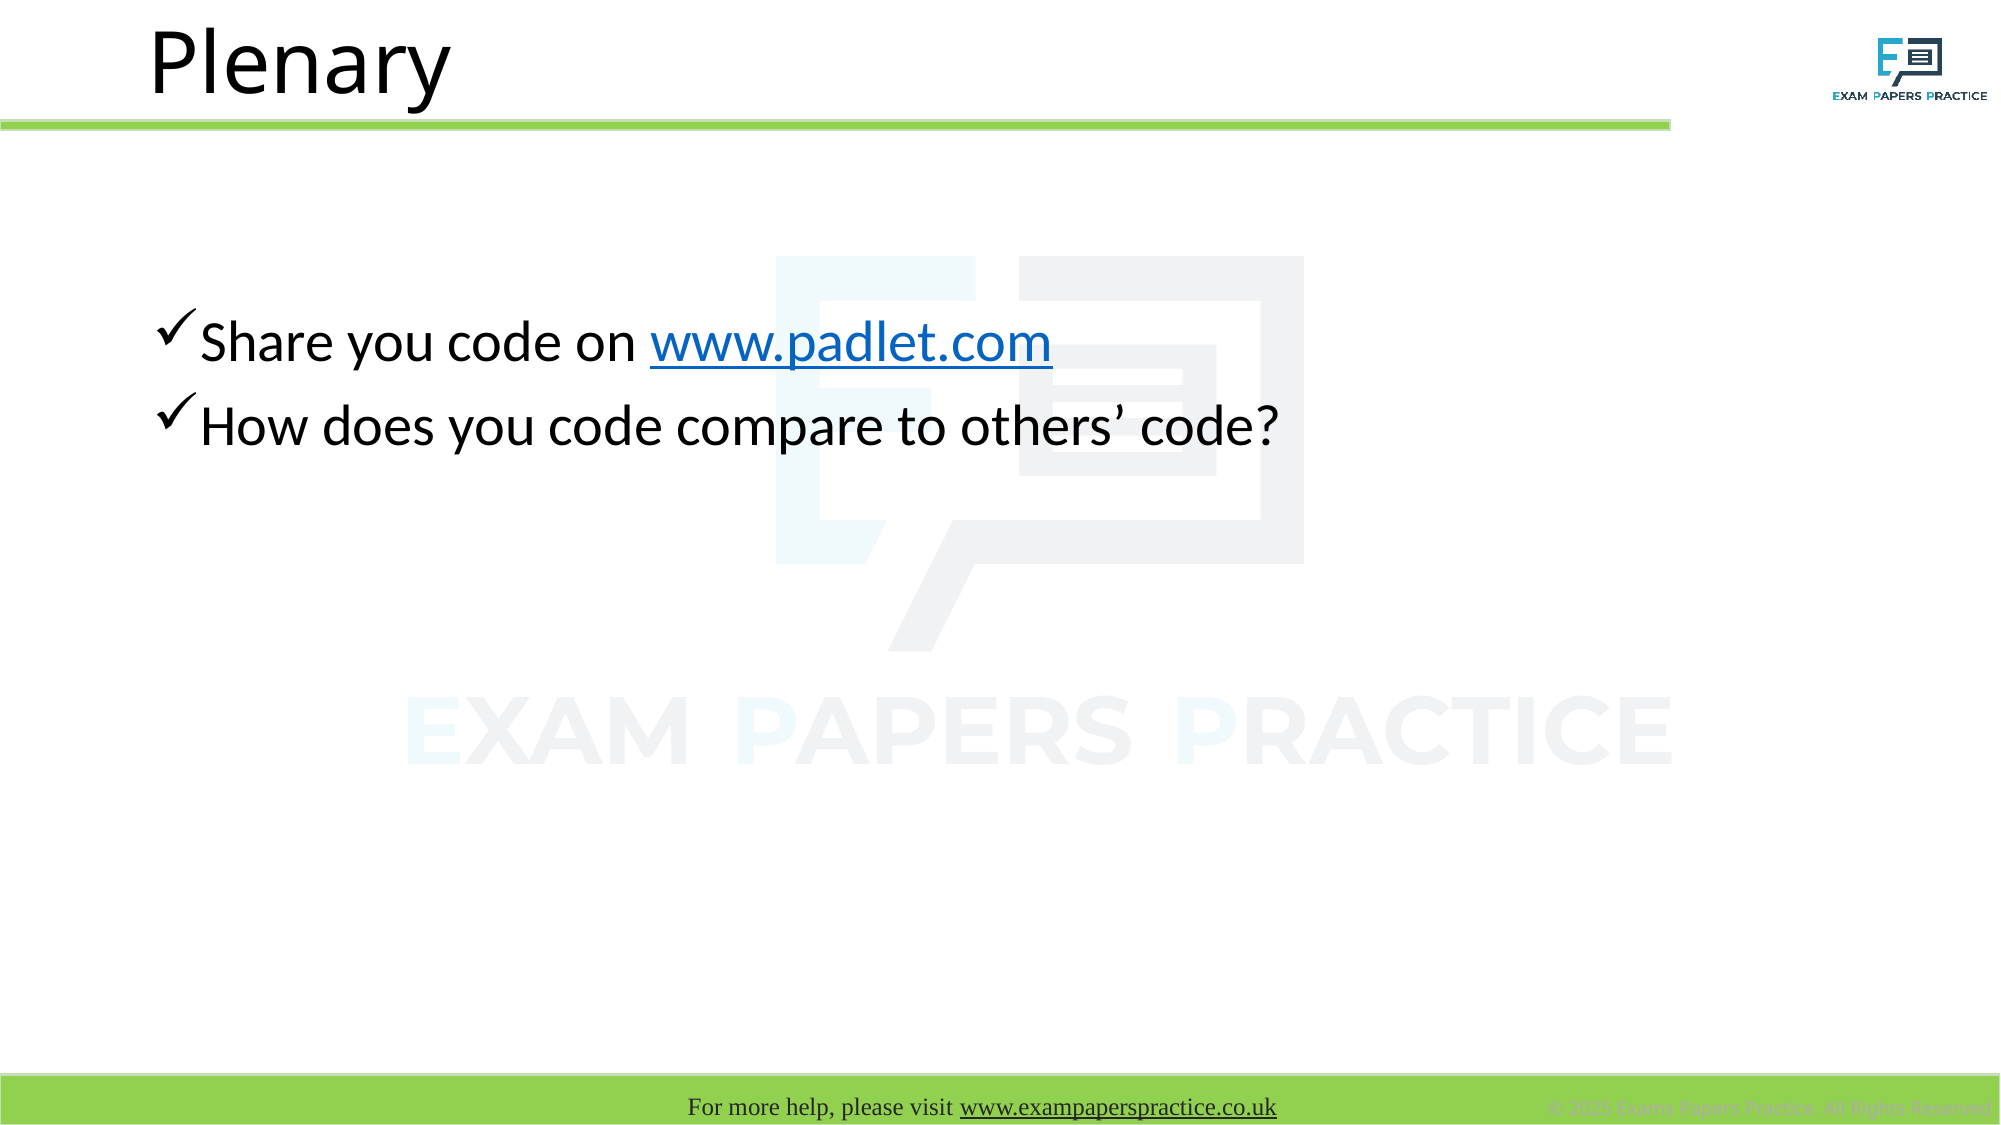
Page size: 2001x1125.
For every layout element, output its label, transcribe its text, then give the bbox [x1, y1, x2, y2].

title Plenary [132, 11, 1858, 121]
list Share you code on www.padlet.com How does you code compare to others’ code? [137, 304, 1863, 1018]
